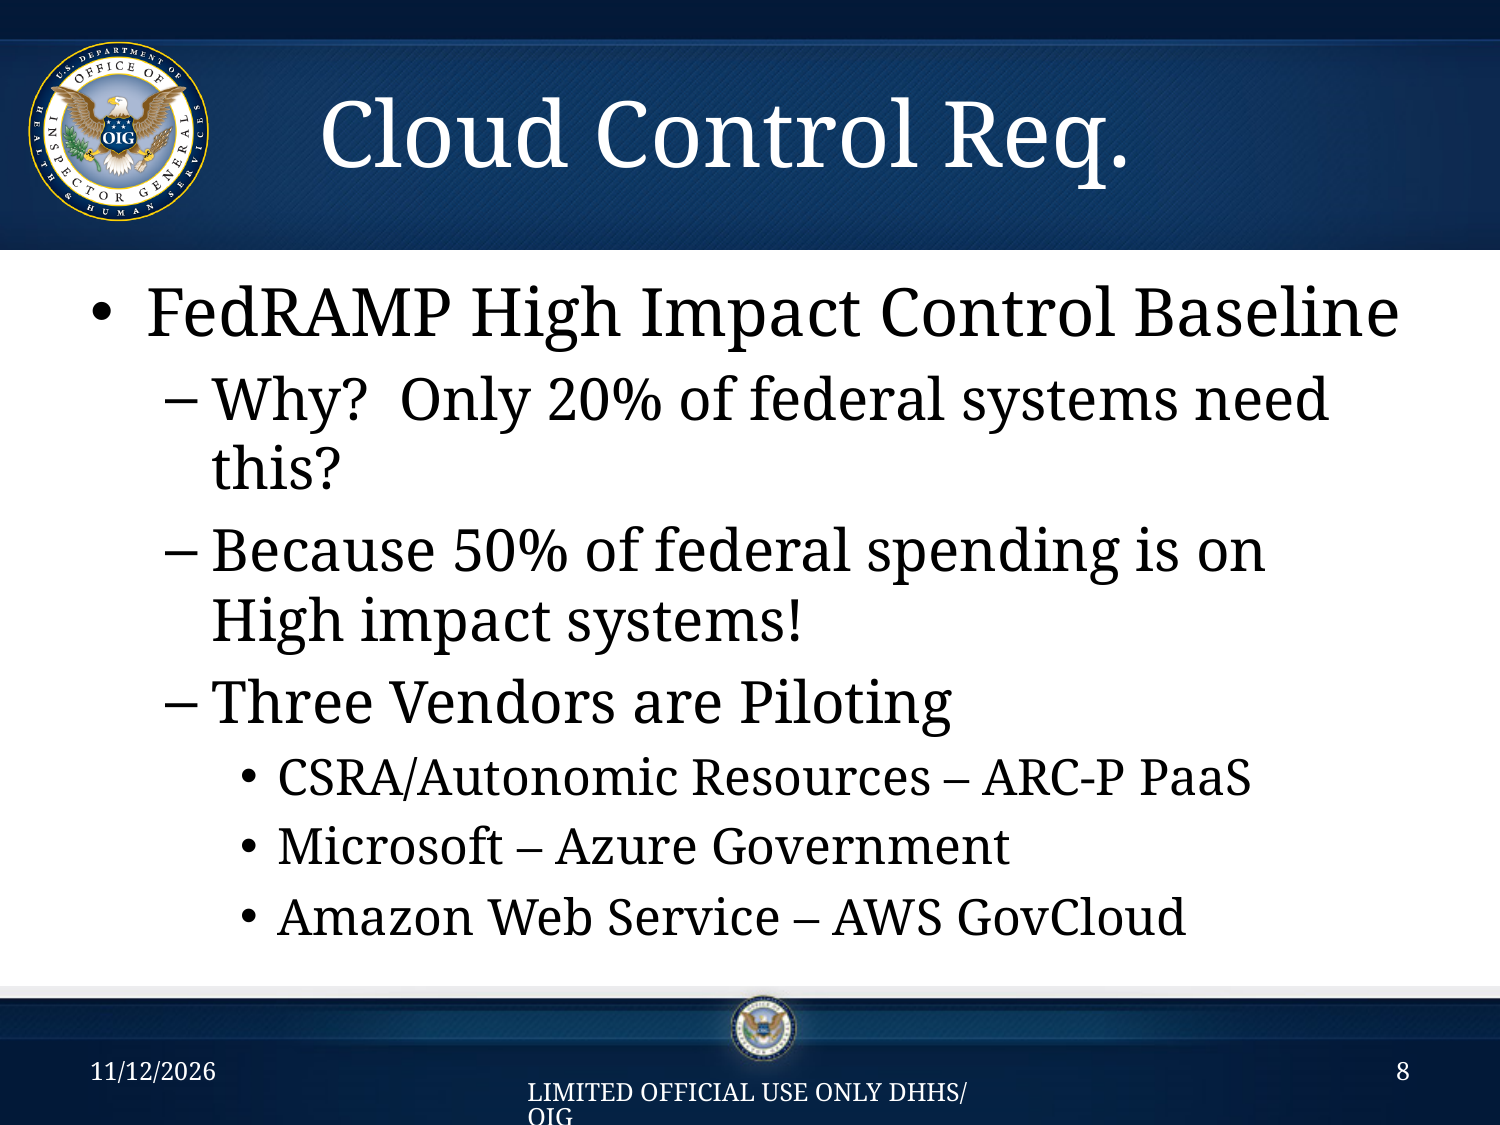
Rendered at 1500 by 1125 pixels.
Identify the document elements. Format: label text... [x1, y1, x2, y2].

title Cloud Control Req. [24, 37, 1425, 225]
footer LIMITED OFFICIAL USE ONLY DHHS/OIG [512, 1062, 988, 1125]
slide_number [75, 1042, 425, 1103]
slide_number 8 [1074, 1042, 1425, 1103]
picture [0, 0, 1500, 250]
list FedRAMP High Impact Control Baseline Why? Only 20% of federal systems need this? Because 50% of federal spending is on High impact systems! Three Vendors are Piloting CSRA/Autonomic Resources – ARC-P PaaS Microsoft – Azure Government Amazon Web Service – AWS GovCloud [75, 262, 1425, 1005]
picture [0, 986, 1500, 1125]
